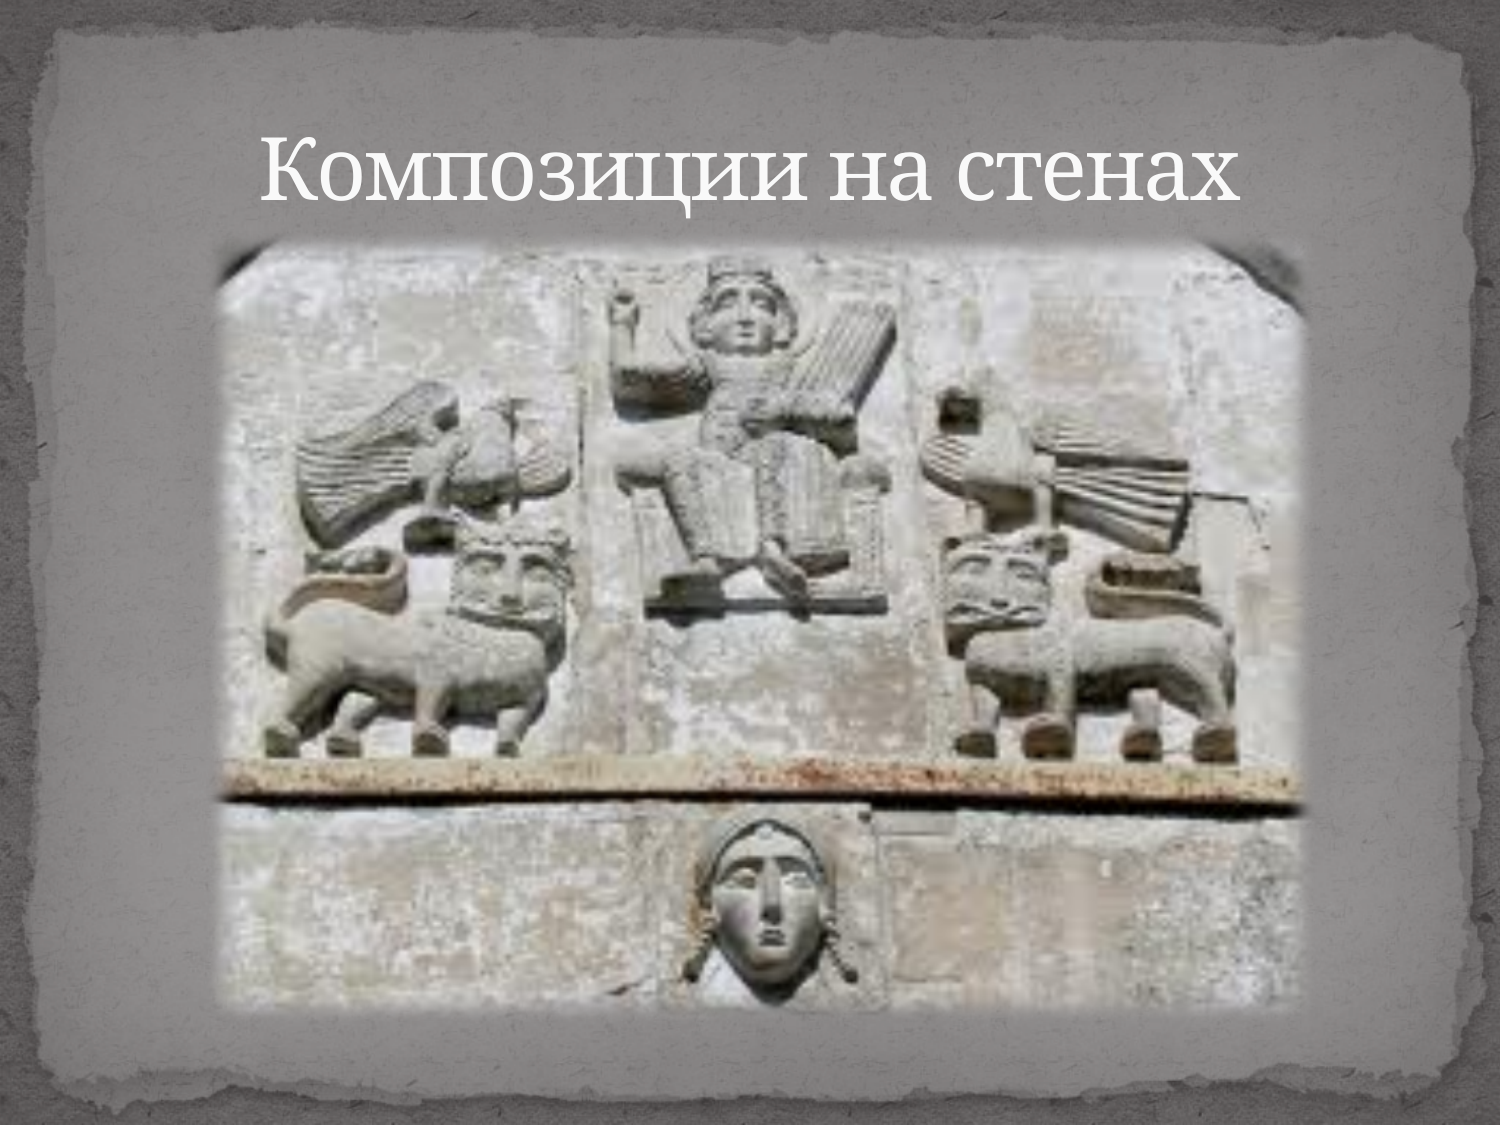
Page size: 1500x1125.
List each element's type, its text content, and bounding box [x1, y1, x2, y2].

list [209, 234, 1315, 1022]
title Композиции на стенах [74, 24, 1425, 225]
